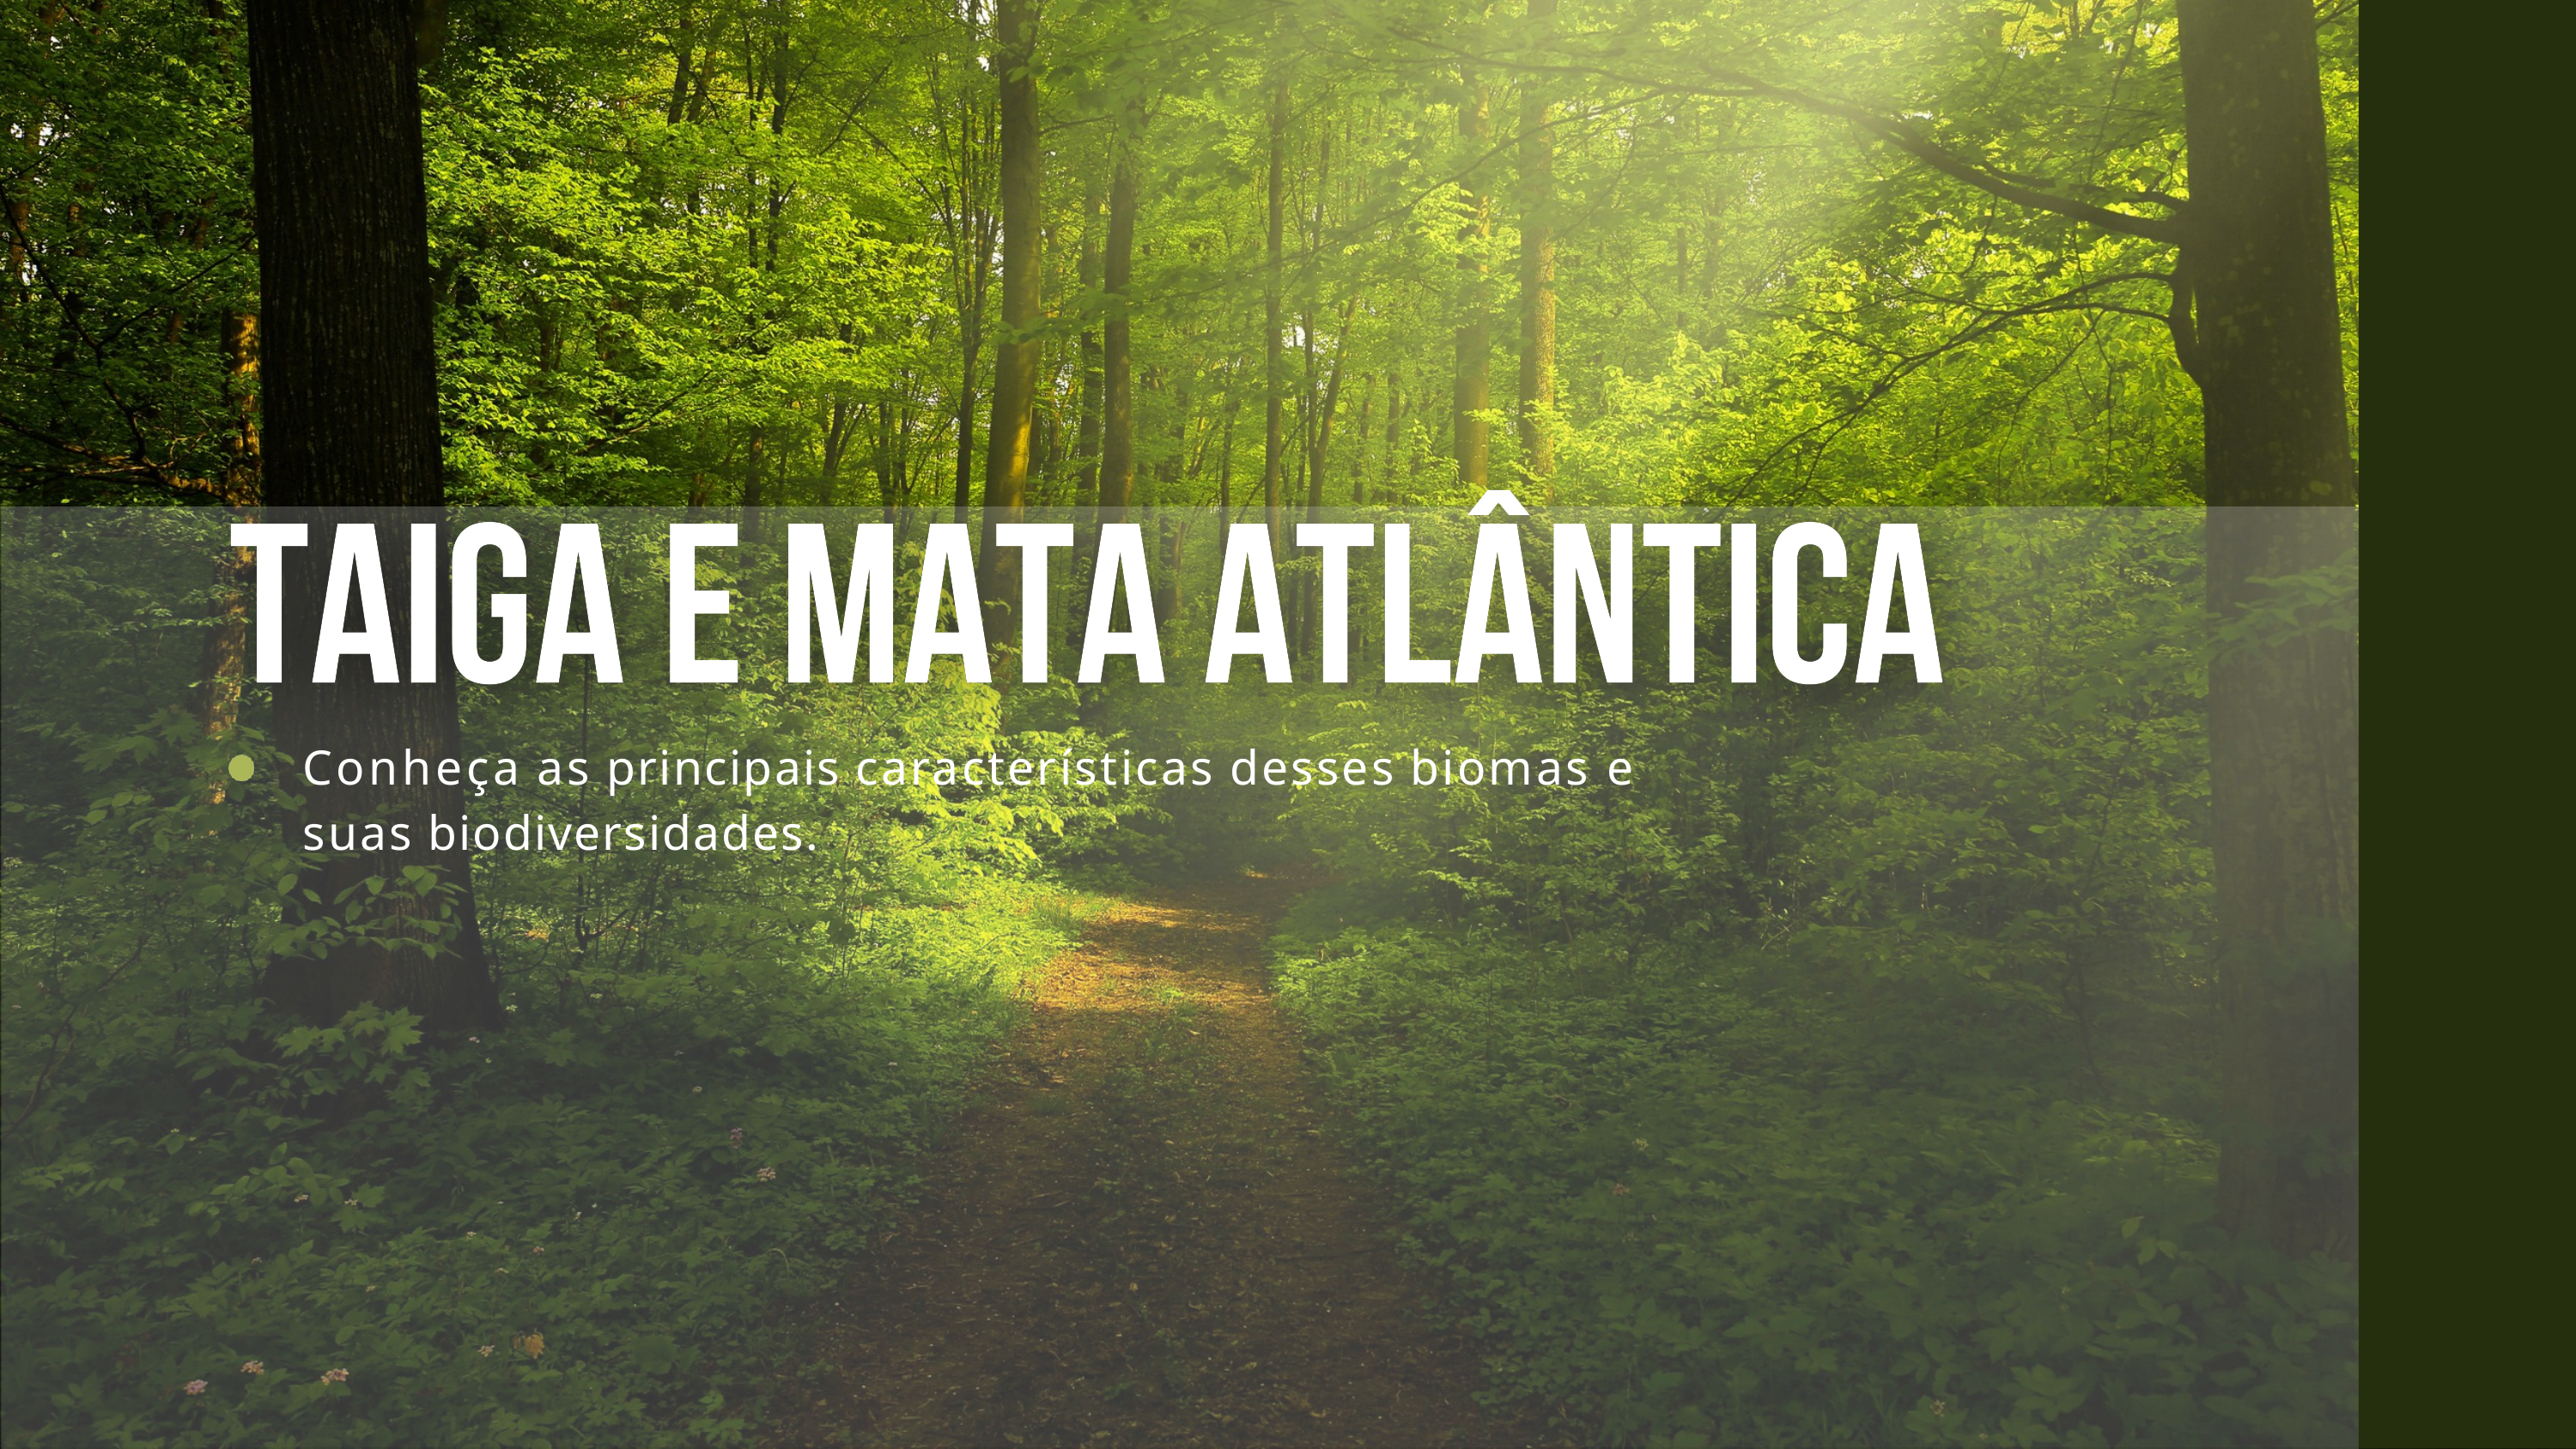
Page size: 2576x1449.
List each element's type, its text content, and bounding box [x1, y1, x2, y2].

picture [0, 0, 2358, 1449]
text_box Conheça as principais características desses biomas e suas biodiversidades. [301, 728, 1649, 860]
